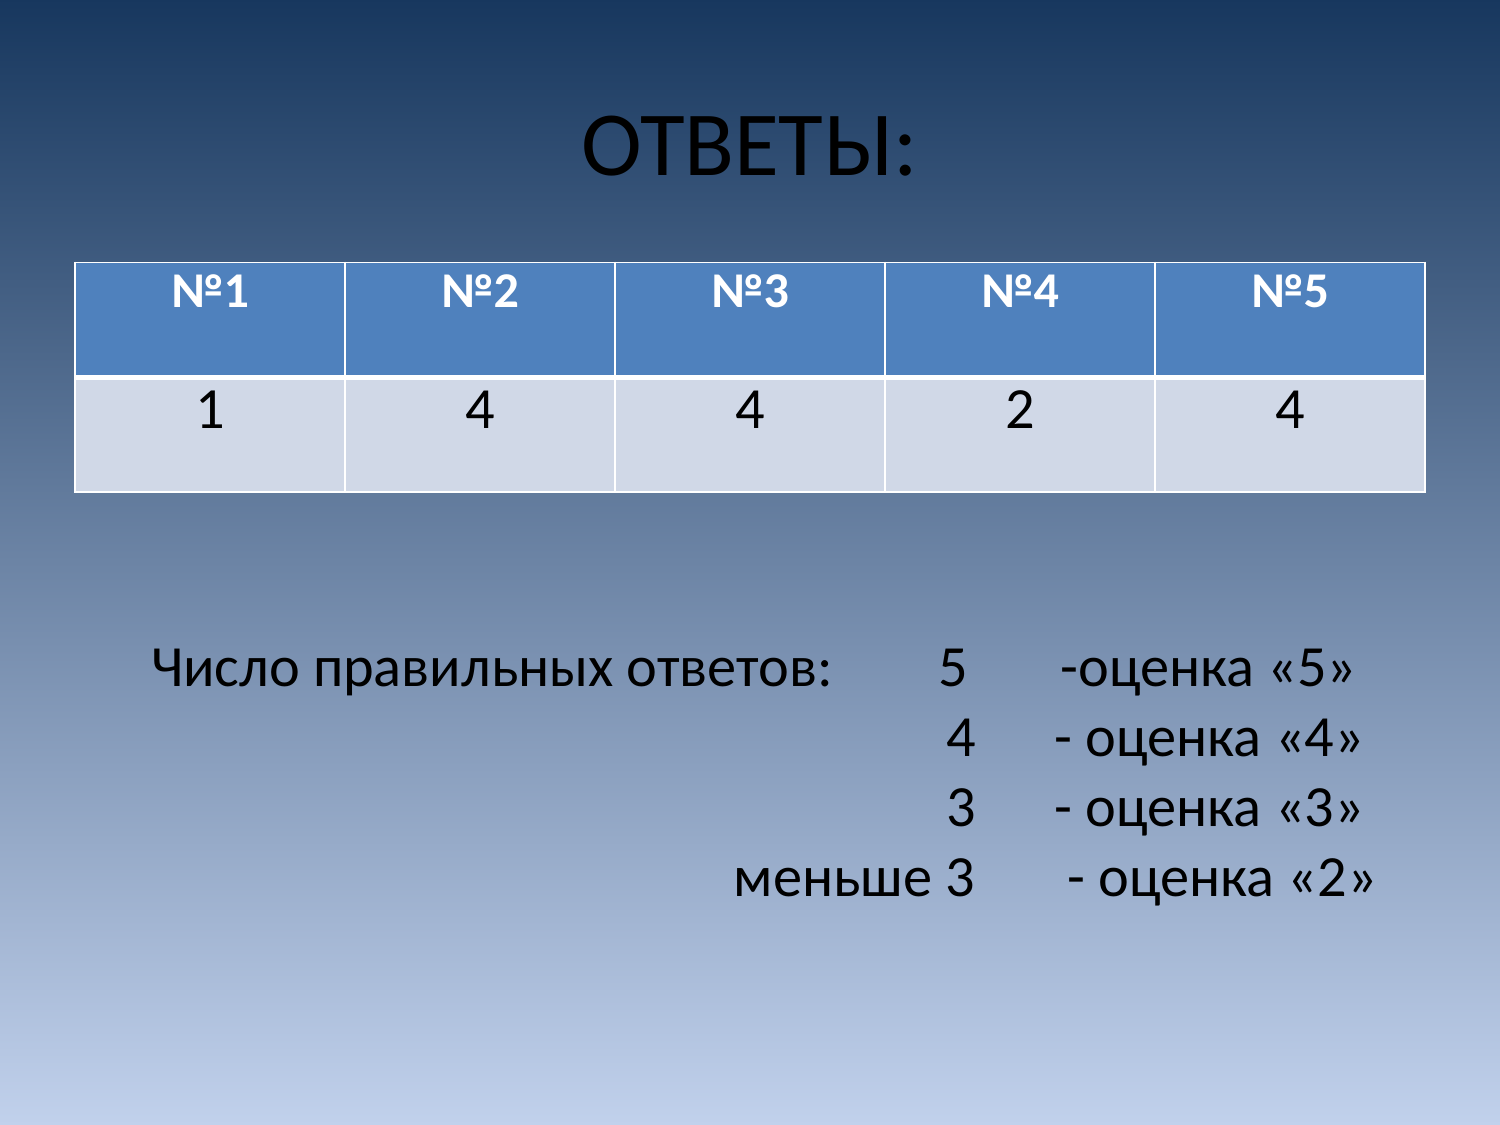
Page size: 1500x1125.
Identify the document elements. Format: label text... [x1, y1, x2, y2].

table_header №3 [616, 263, 884, 375]
table_header №1 [76, 263, 344, 375]
table_cell 1 [76, 380, 344, 491]
table_header №5 [1156, 263, 1424, 375]
table_cell 4 [346, 380, 614, 491]
table_cell 4 [1156, 380, 1424, 491]
text_box Число правильных ответов: 5 -оценка «5» 4 - оценка «4» 3 - оценка «3» меньше 3 - оценка «2» [136, 621, 1393, 916]
table_cell 4 [616, 380, 884, 491]
title ОТВЕТЫ: [75, 45, 1425, 233]
table_header №4 [886, 263, 1154, 375]
table_header №2 [346, 263, 614, 375]
table_cell 2 [886, 380, 1154, 491]
